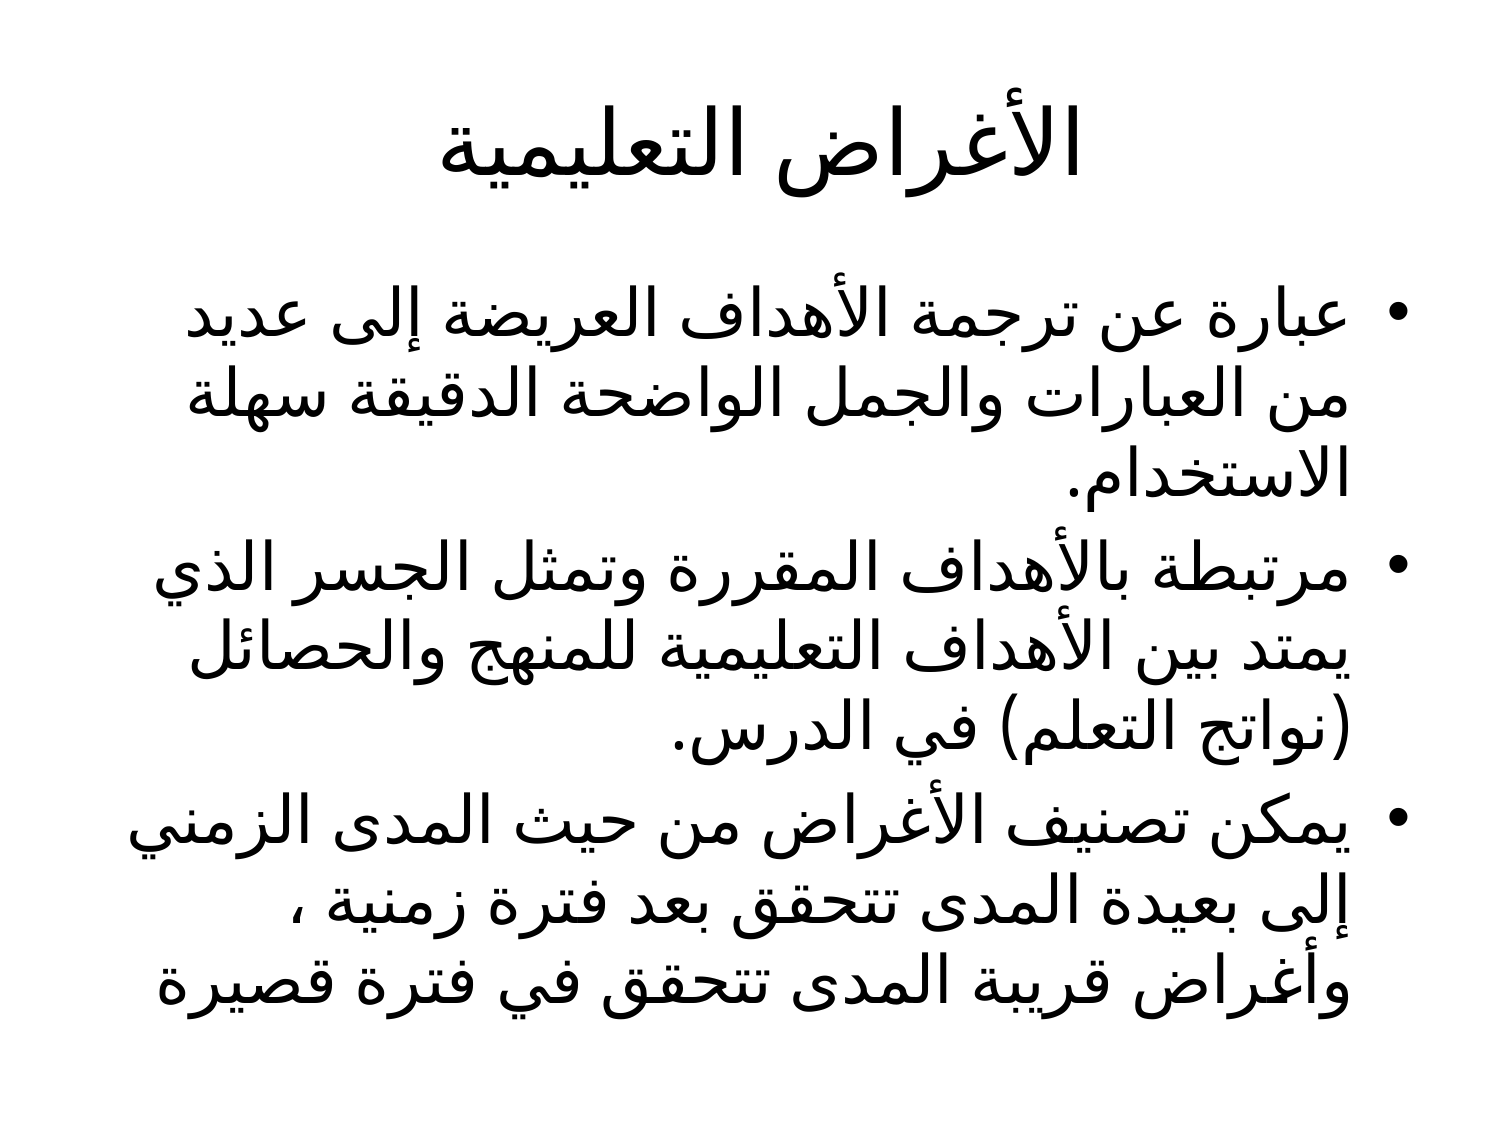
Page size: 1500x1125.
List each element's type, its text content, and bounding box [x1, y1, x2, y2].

list عبارة عن ترجمة الأهداف العريضة إلى عديد من العبارات والجمل الواضحة الدقيقة سهلة الاستخدام. مرتبطة بالأهداف المقررة وتمثل الجسر الذي يمتد بين الأهداف التعليمية للمنهج والحصائل (نواتج التعلم) في الدرس. يمكن تصنيف الأغراض من حيث المدى الزمني إلى بعيدة المدى تتحقق بعد فترة زمنية ، وأغراض قريبة المدى تتحقق في فترة قصيرة [75, 262, 1425, 1005]
title الأغراض التعليمية [75, 45, 1425, 233]
